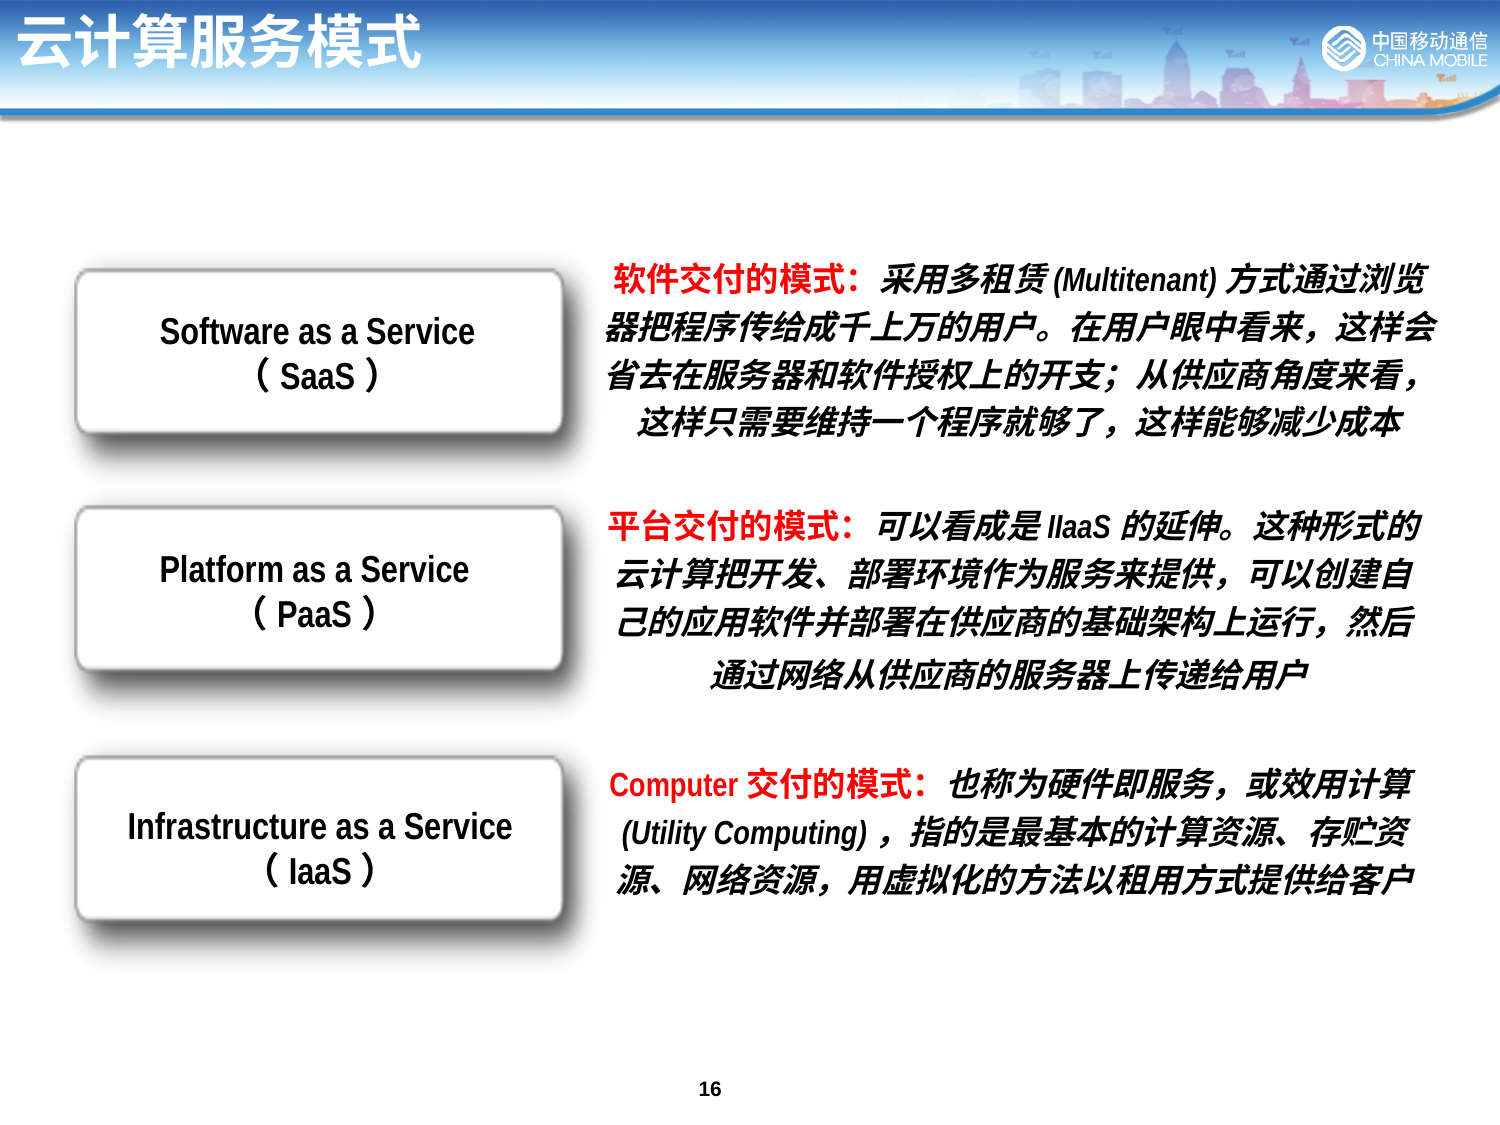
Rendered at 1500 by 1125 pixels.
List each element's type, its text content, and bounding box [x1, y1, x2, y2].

text_box 软件交付的模式：采用多租赁(Multitenant)方式通过浏览器把程序传给成千上万的用户。在用户眼中看来，这样会省去在服务器和软件授权上的开支；从供应商角度来看，这样只需要维持一个程序就够了，这样能够减少成本 [617, 249, 1438, 442]
title 云计算服务模式 [0, 2, 1346, 79]
picture [0, 0, 1500, 161]
text_box 平台交付的模式：可以看成是IIaaS的延伸。这种形式的云计算把开发、部署环境作为服务来提供，可以创建自己的应用软件并部署在供应商的基础架构上运行，然后通过网络从供应商的服务器上传递给用户 [617, 497, 1426, 695]
picture [51, 238, 613, 988]
text_box Computer交付的模式：也称为硬件即服务，或效用计算(Utility Computing)，指的是最基本的计算资源、存贮资源、网络资源，用虚拟化的方法以租用方式提供给客户 [617, 755, 1425, 900]
